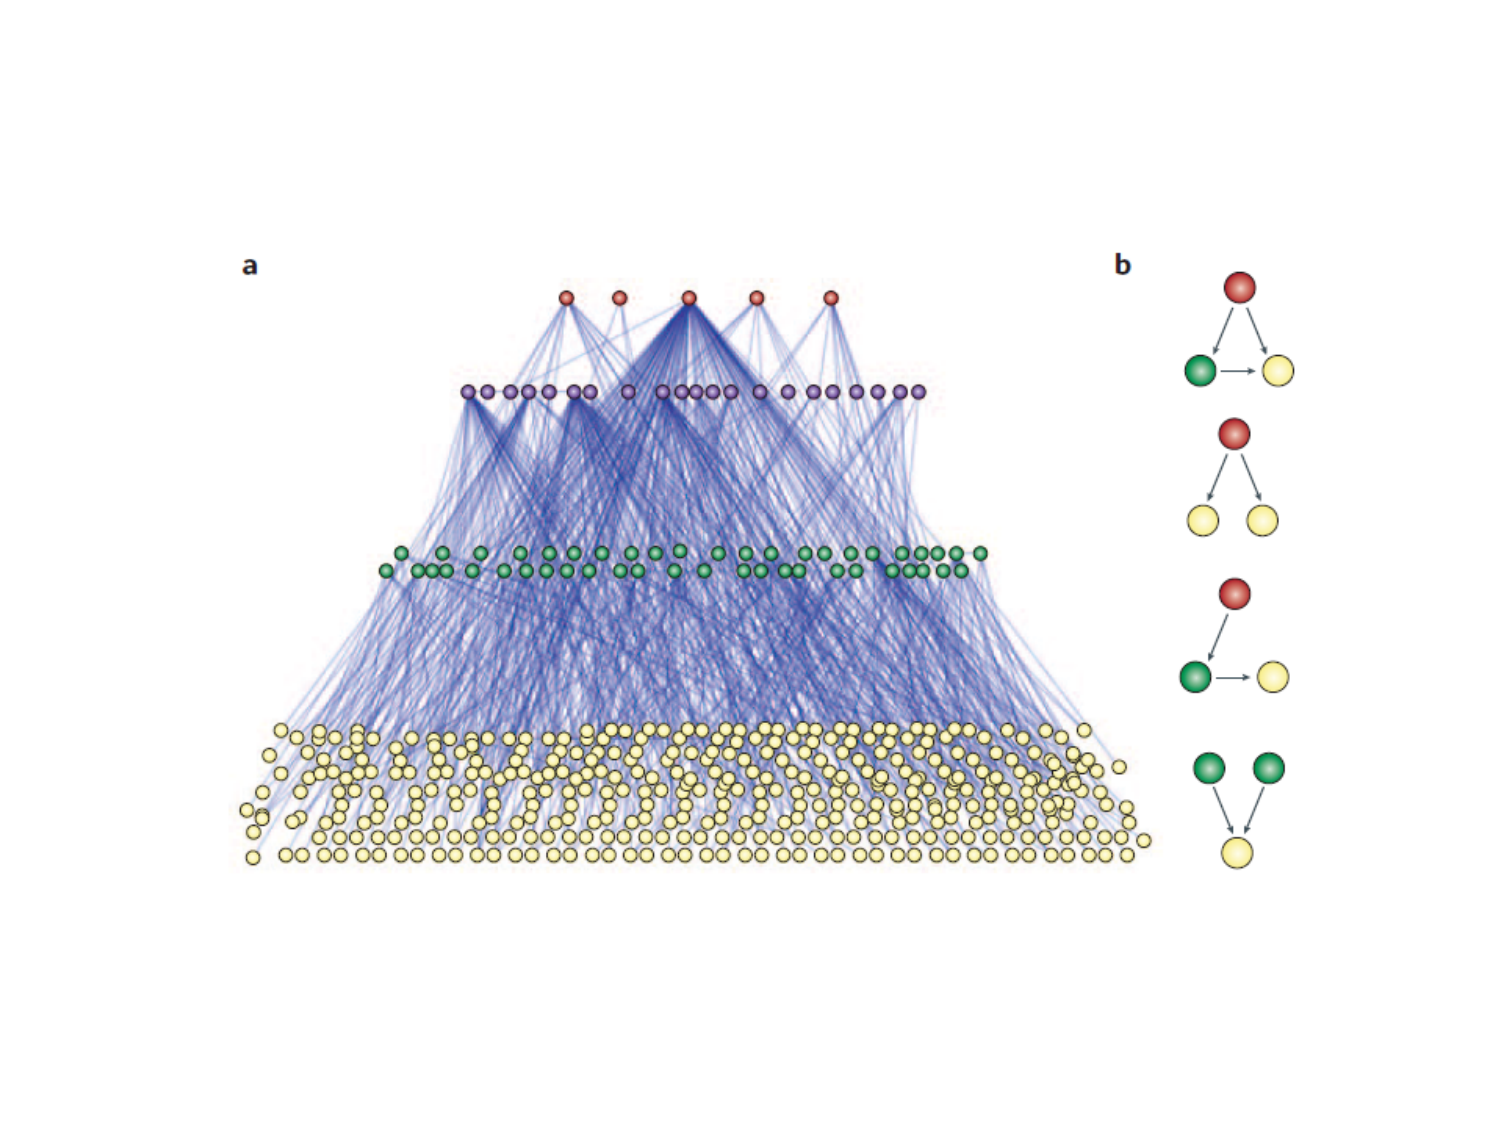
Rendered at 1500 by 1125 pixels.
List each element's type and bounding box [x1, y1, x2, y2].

picture [182, 236, 1318, 889]
